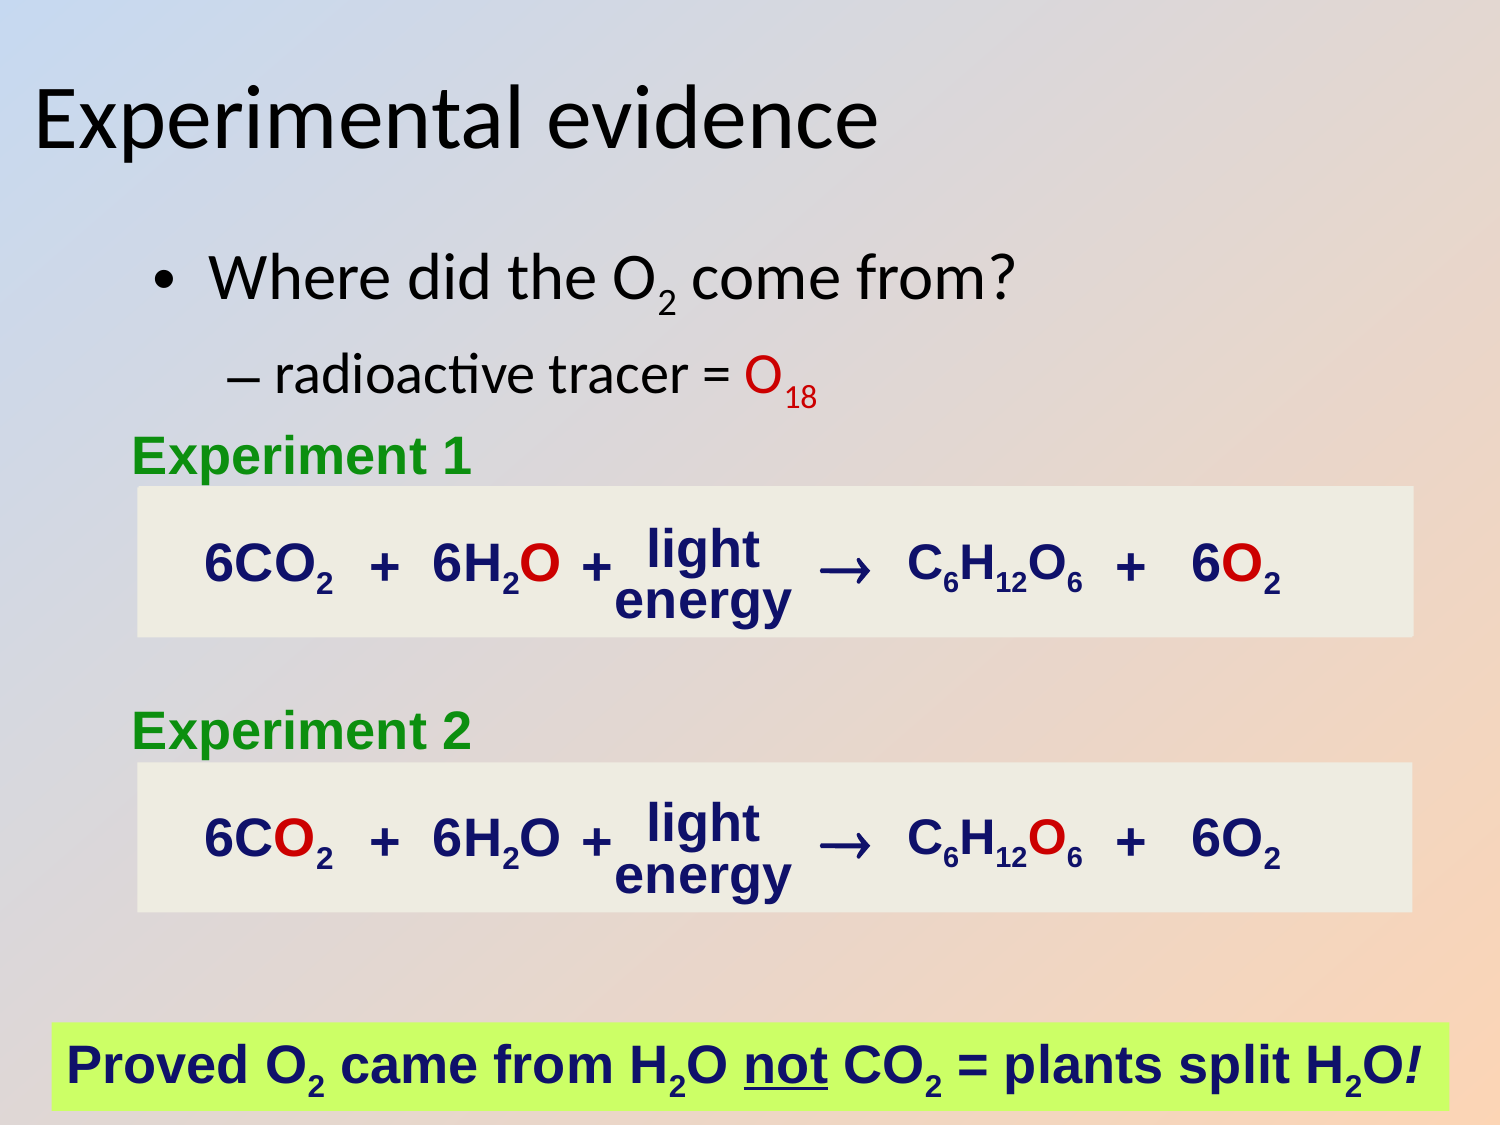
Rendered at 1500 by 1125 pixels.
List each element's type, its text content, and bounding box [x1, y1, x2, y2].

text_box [116, 687, 1413, 913]
text_box Proved O2 came from H2O not CO2 = plants split H2O! [51, 1022, 1450, 1111]
title Experimental evidence [18, 17, 1369, 206]
list Where did the O2 come from? radioactive tracer = O18 [137, 224, 1413, 408]
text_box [116, 412, 1413, 638]
